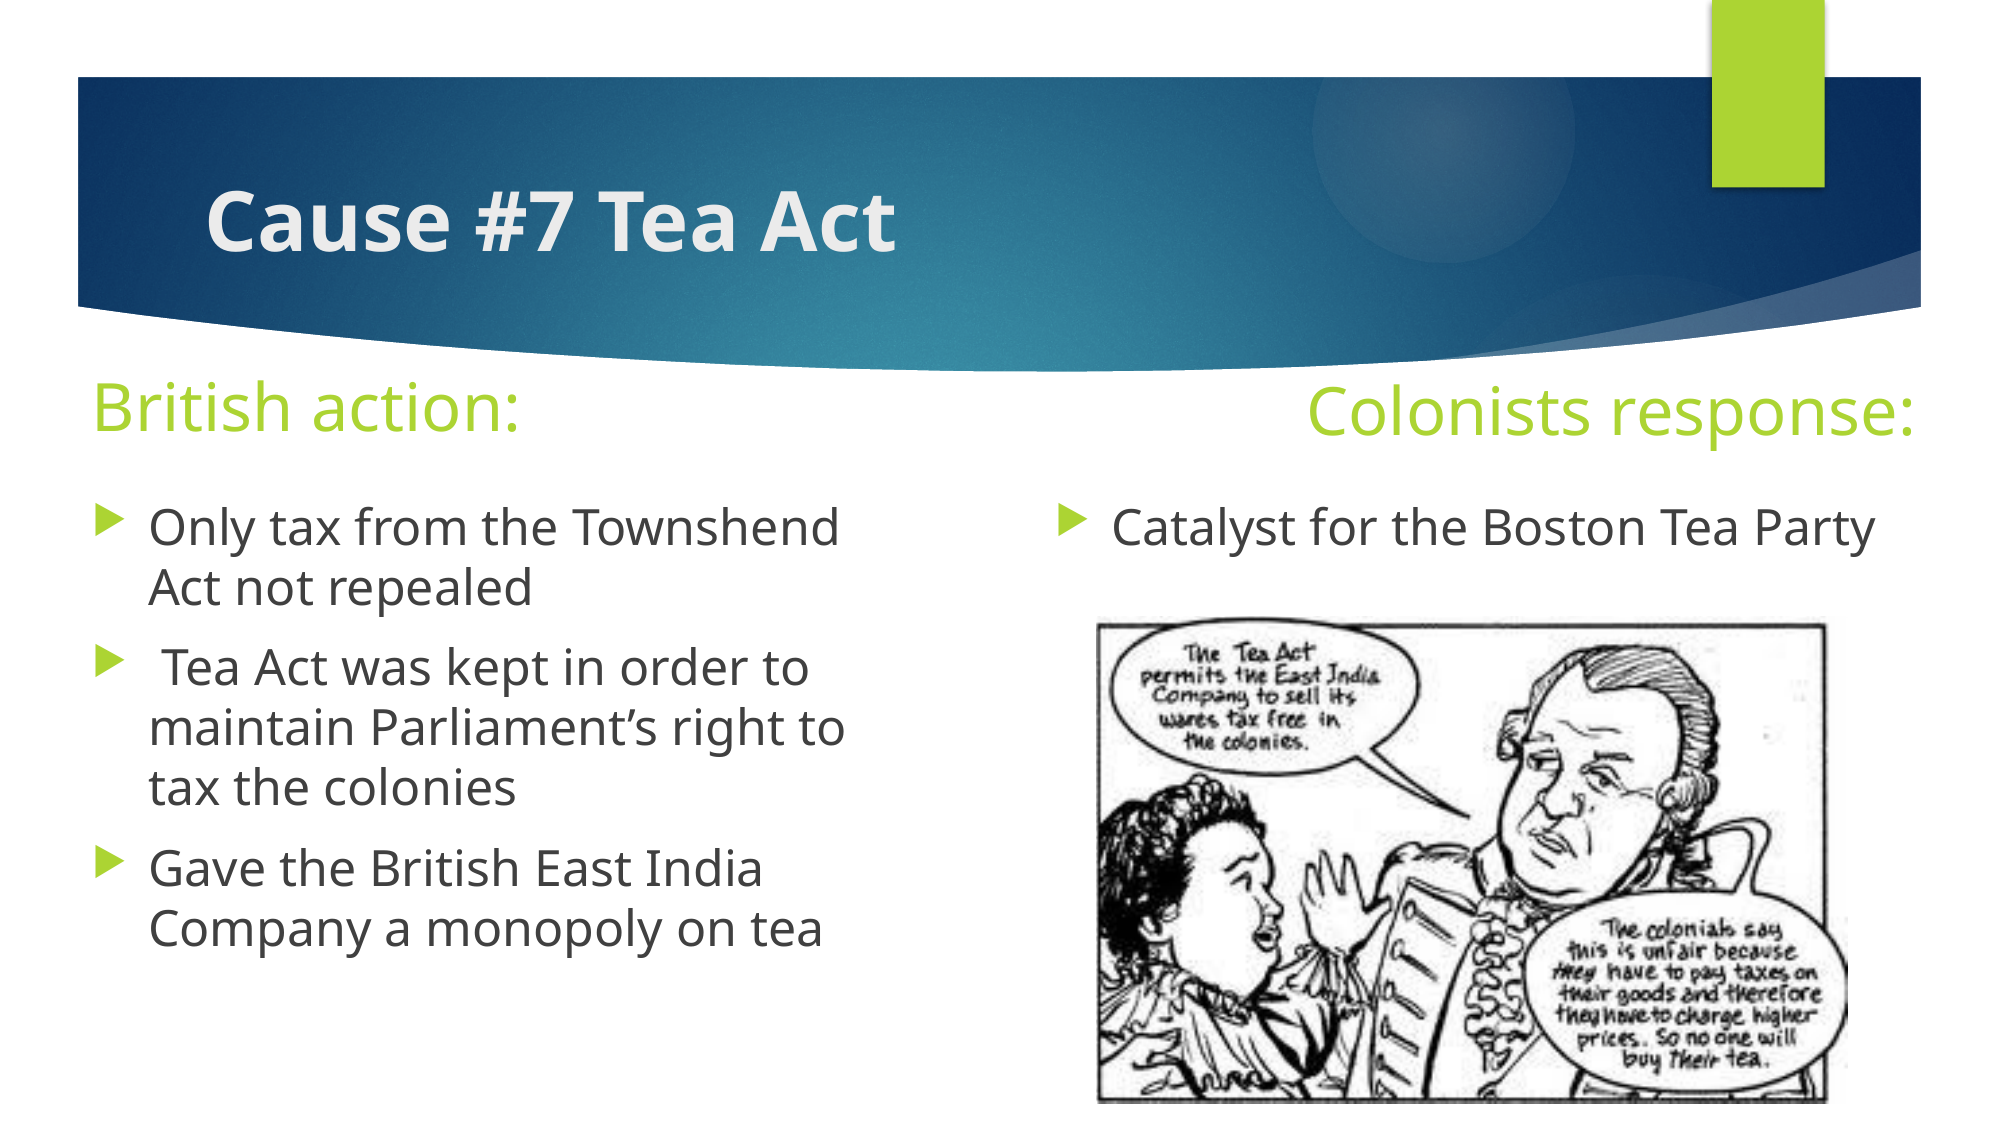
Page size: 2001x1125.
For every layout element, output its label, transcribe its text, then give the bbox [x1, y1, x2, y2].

list Catalyst for the Boston Tea Party [1039, 487, 1963, 617]
picture [1095, 615, 1848, 1104]
list Only tax from the Townshend Act not repealed Tea Act was kept in order to maintain Parliament’s right to tax the colonies Gave the British East India Company a monopoly on tea [76, 487, 869, 1047]
list British action: [76, 358, 869, 453]
list Colonists response: [1291, 361, 2000, 457]
title Cause #7 Tea Act [189, 159, 1627, 276]
